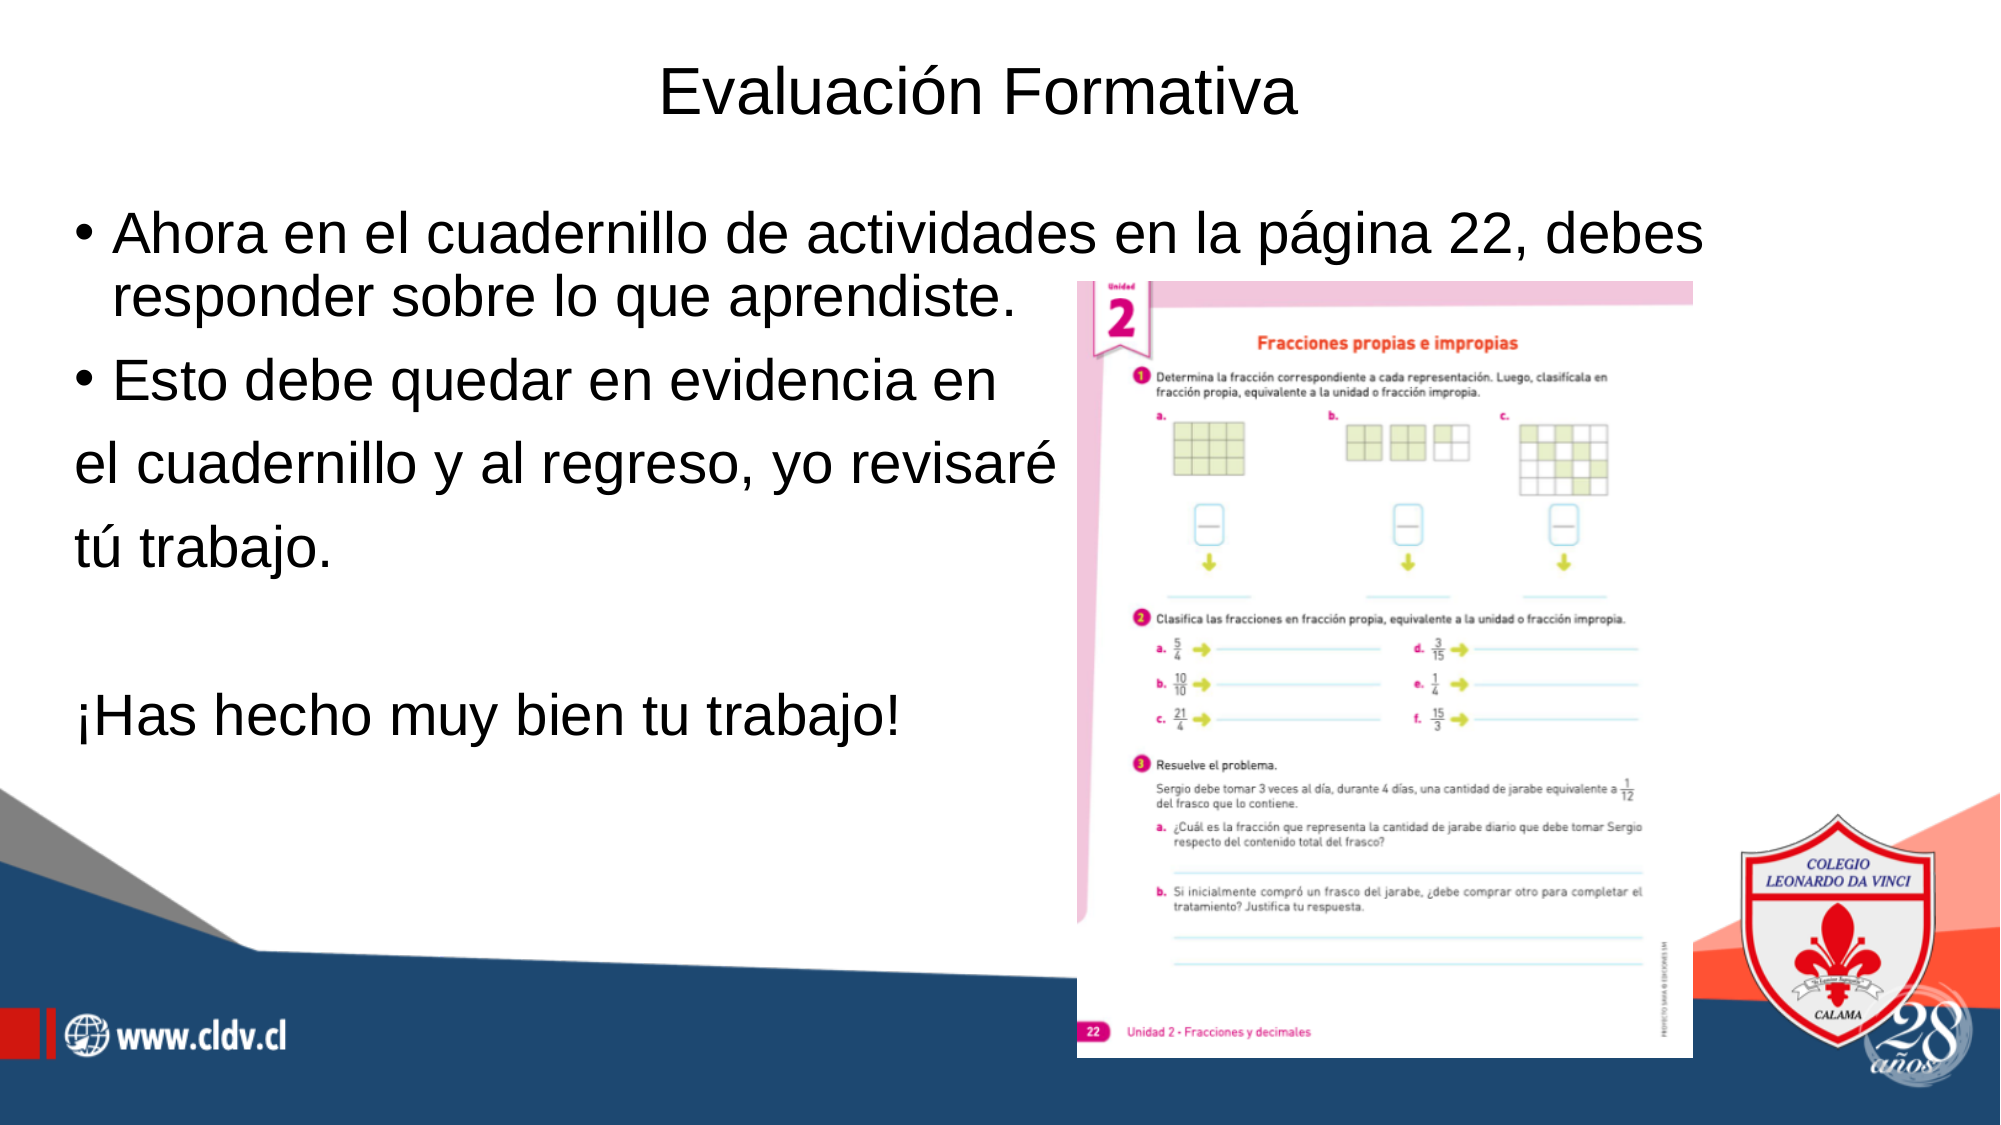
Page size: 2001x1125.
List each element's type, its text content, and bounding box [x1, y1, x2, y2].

title Evaluación Formativa [116, 0, 1842, 195]
picture [0, 281, 2000, 1125]
list Ahora en el cuadernillo de actividades en la página 22, debes responder sobre lo que aprendiste. Esto debe quedar en evidencia en el cuadernillo y al regreso, yo revisaré tú trabajo. ¡Has hecho muy bien tu trabajo! [59, 195, 1965, 978]
